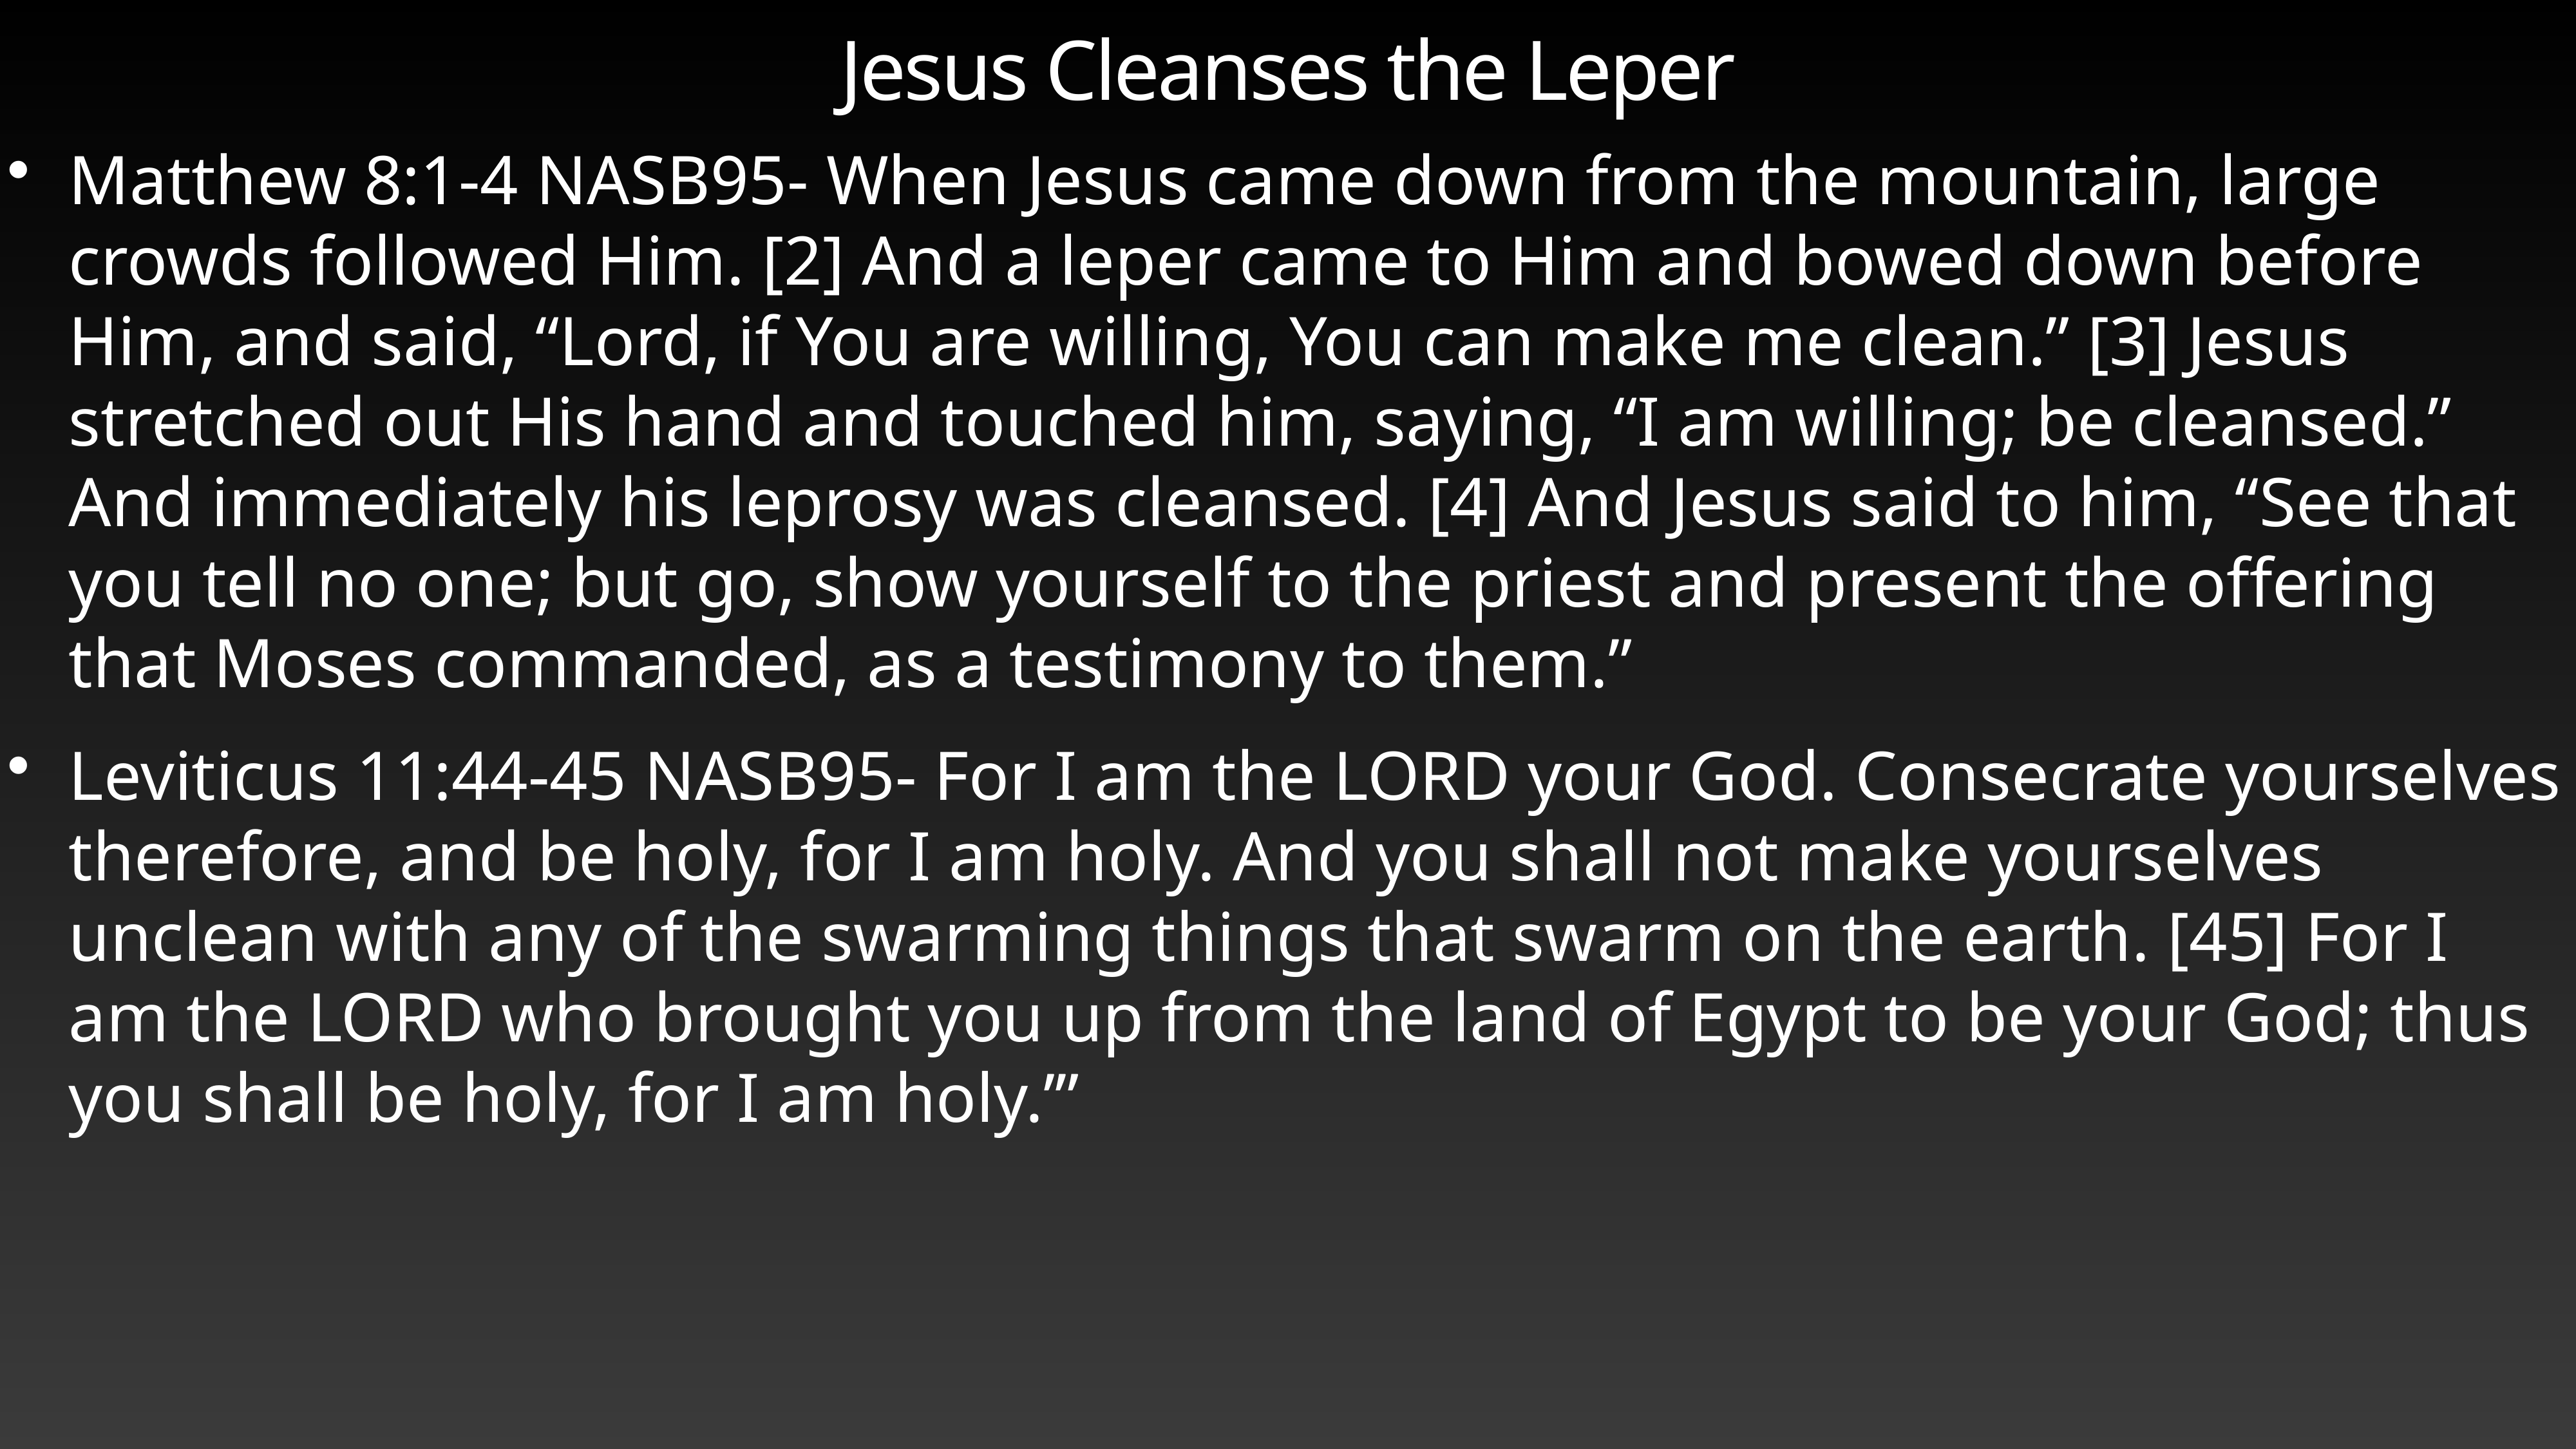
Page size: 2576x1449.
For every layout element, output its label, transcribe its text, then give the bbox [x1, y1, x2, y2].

title Jesus Cleanses the Leper [0, 1, 2576, 122]
list Matthew 8:1-4 NASB95- When Jesus came down from the mountain, large crowds followed Him. [2] And a leper came to Him and bowed down before Him, and said, “Lord, if You are willing, You can make me clean.” [3] Jesus stretched out His hand and touched him, saying, “I am willing; be cleansed.” And immediately his leprosy was cleansed. [4] And Jesus said to him, “See that you tell no one; but go, show yourself to the priest and present the offering that Moses commanded, as a testimony to them.” Leviticus 11:44-45 NASB95- For I am the LORD your God. Consecrate yourselves therefore, and be holy, for I am holy. And you shall not make yourselves unclean with any of the swarming things that swarm on the earth. [45] For I am the LORD who brought you up from the land of Egypt to be your God; thus you shall be holy, for I am holy.’” [1, 131, 2575, 1441]
